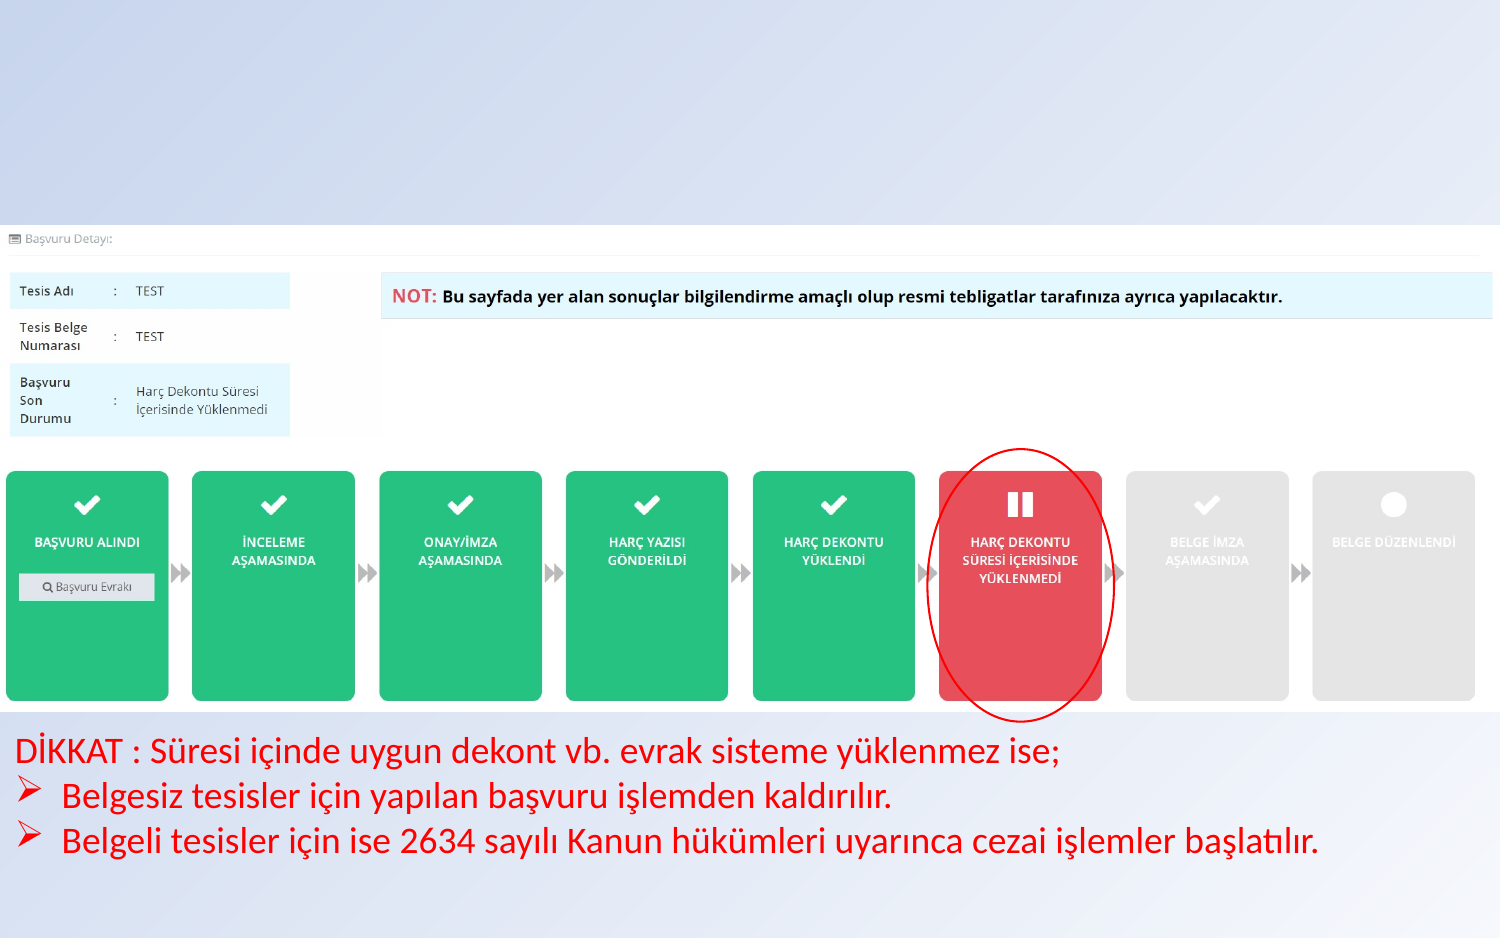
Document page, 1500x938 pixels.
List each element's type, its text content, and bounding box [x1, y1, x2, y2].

text_box [984, 712, 1058, 718]
text_box DİKKAT : Süresi içinde uygun dekont vb. evrak sisteme yüklenmez ise; Belgesiz tesisler için yapılan başvuru işlemden kaldırılır. Belgeli tesisler için ise 2634 sayılı Kanun hükümleri uyarınca cezai işlemler başlatılır. [0, 718, 1500, 869]
picture [0, 225, 1500, 712]
